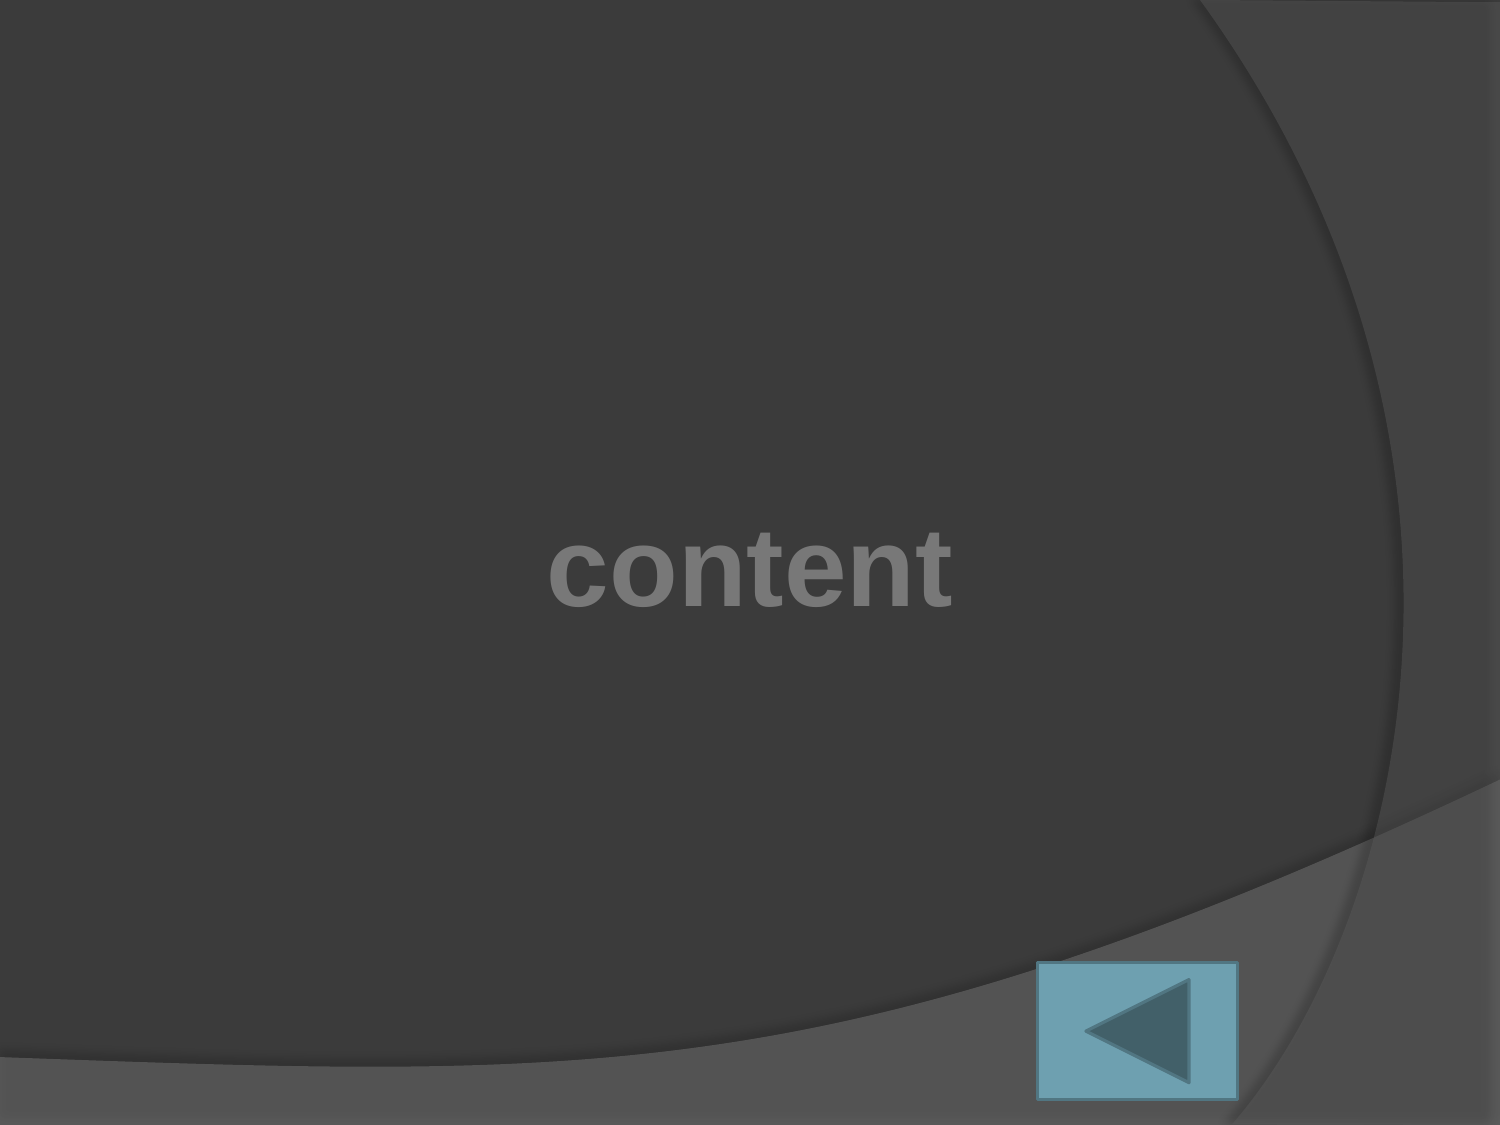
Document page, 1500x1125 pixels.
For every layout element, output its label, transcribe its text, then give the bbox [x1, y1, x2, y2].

text_box [1036, 961, 1239, 1101]
text_box content [531, 486, 969, 637]
